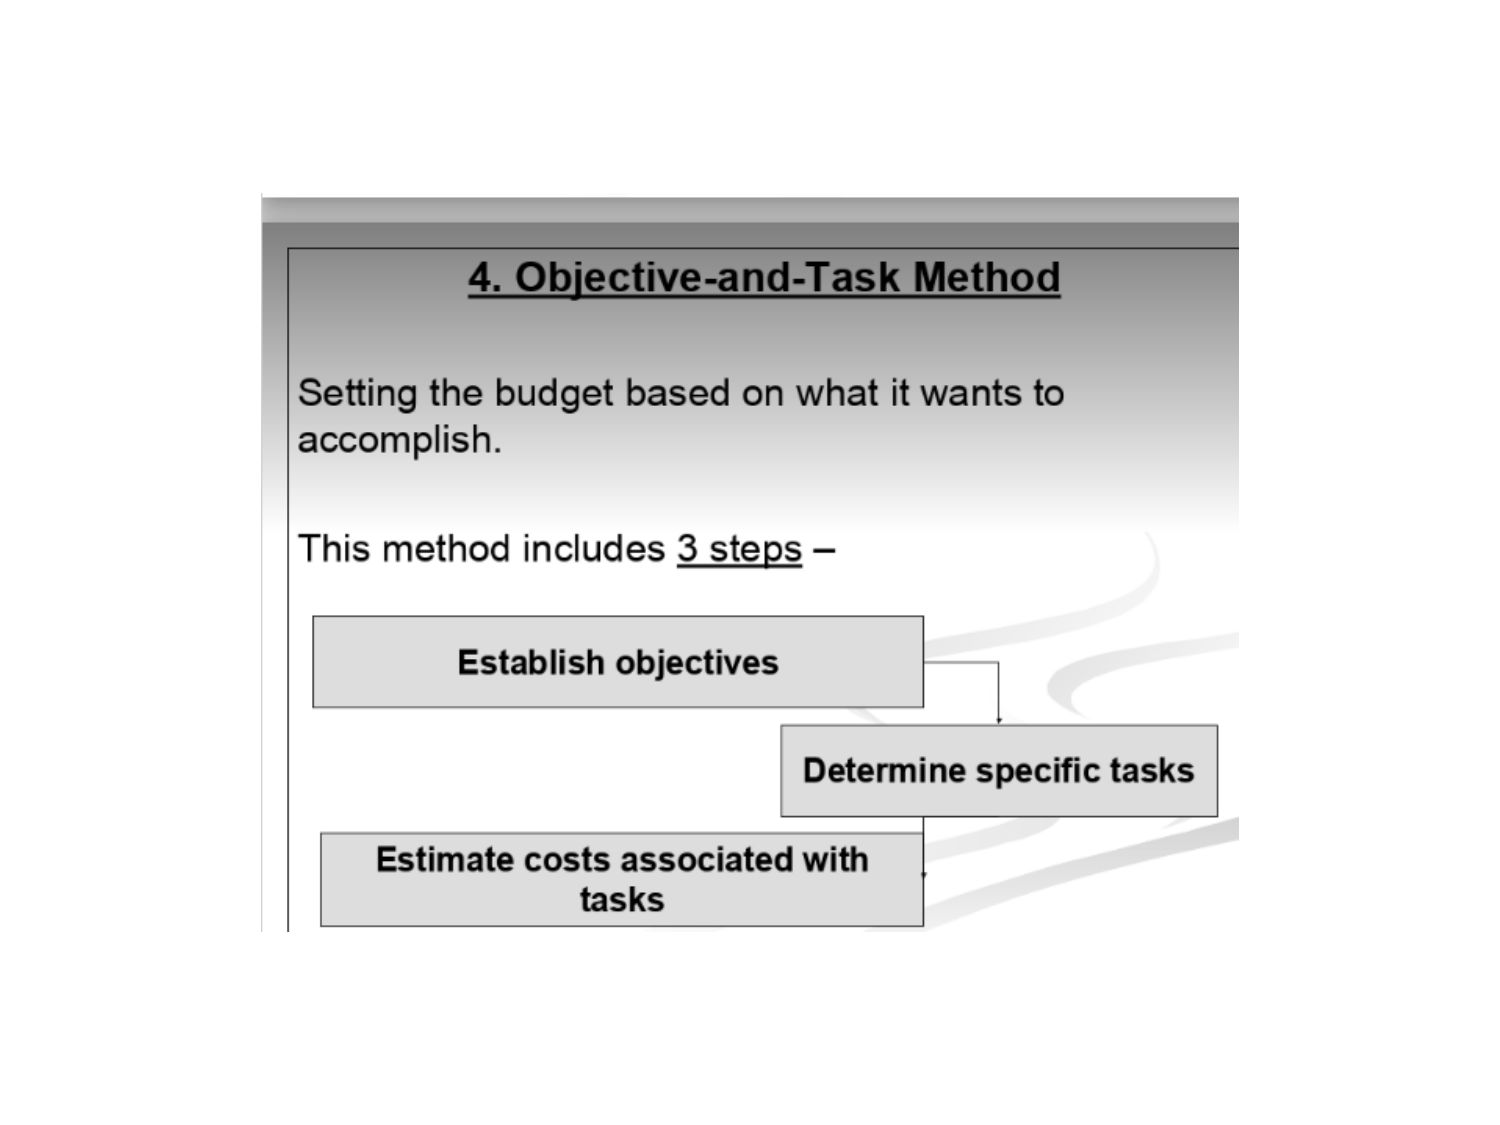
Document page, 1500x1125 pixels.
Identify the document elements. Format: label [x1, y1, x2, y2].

picture [261, 193, 1239, 932]
